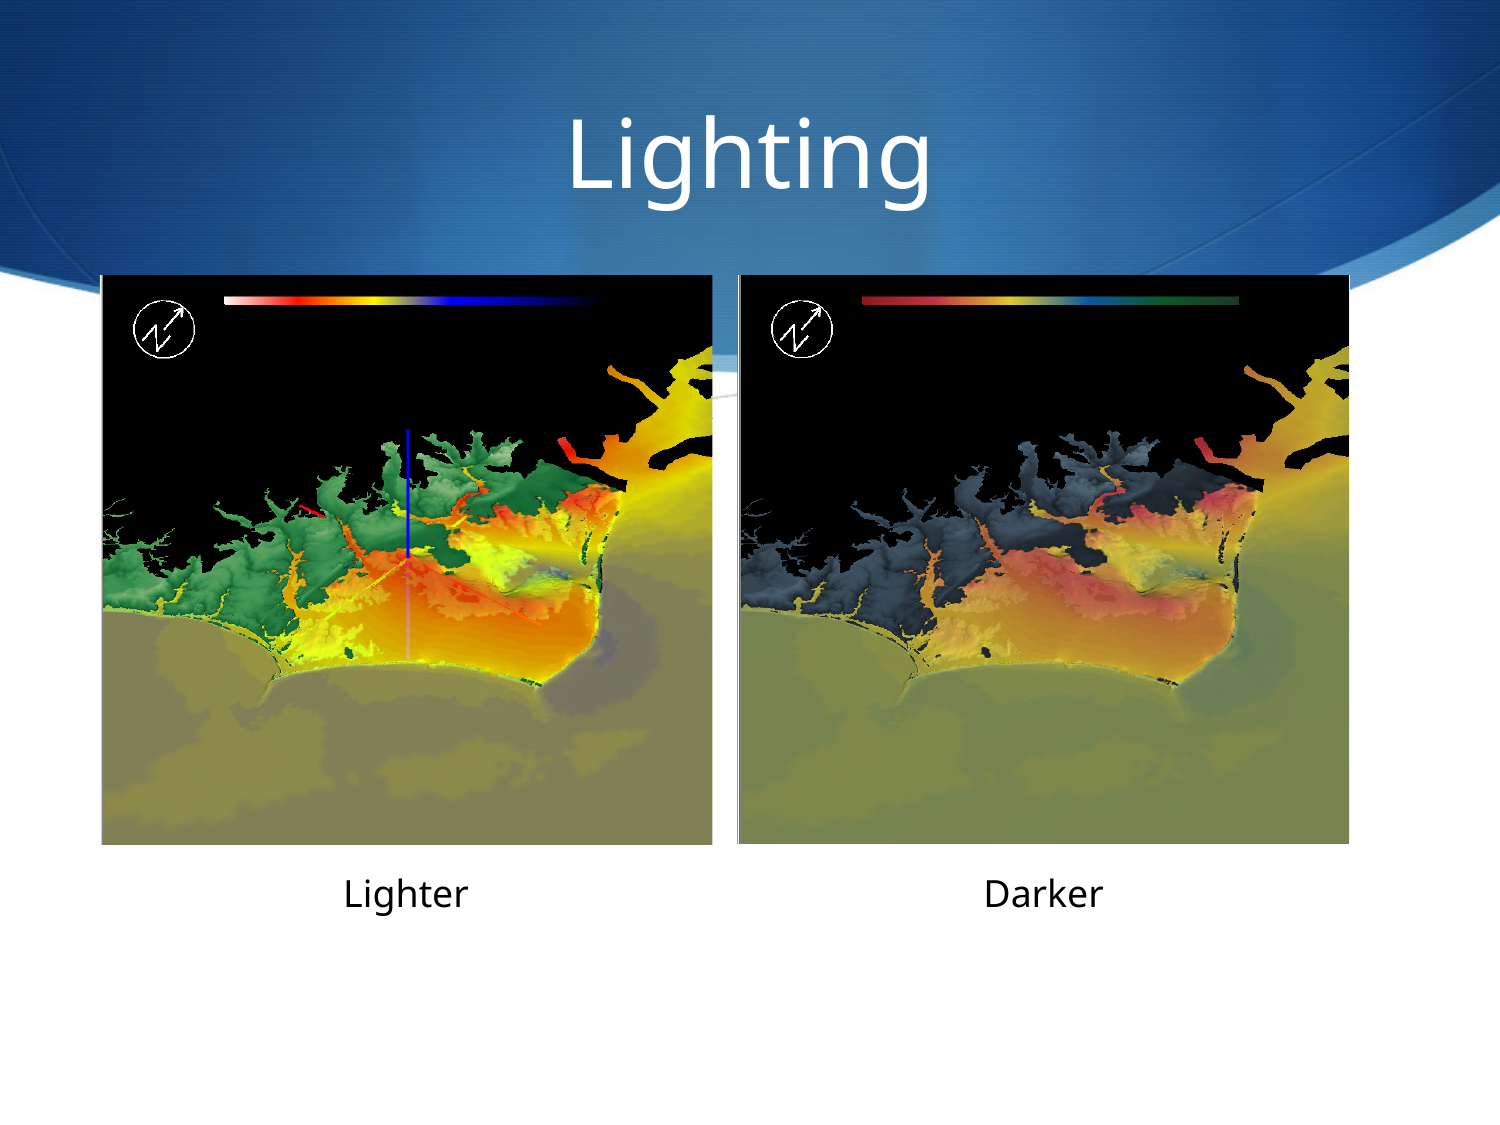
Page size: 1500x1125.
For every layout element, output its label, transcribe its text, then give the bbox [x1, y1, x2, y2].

text_box Lighter [99, 862, 713, 923]
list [99, 274, 712, 846]
picture [0, 0, 1500, 1125]
text_box Darker [737, 862, 1350, 923]
title Lighting [75, 56, 1425, 245]
